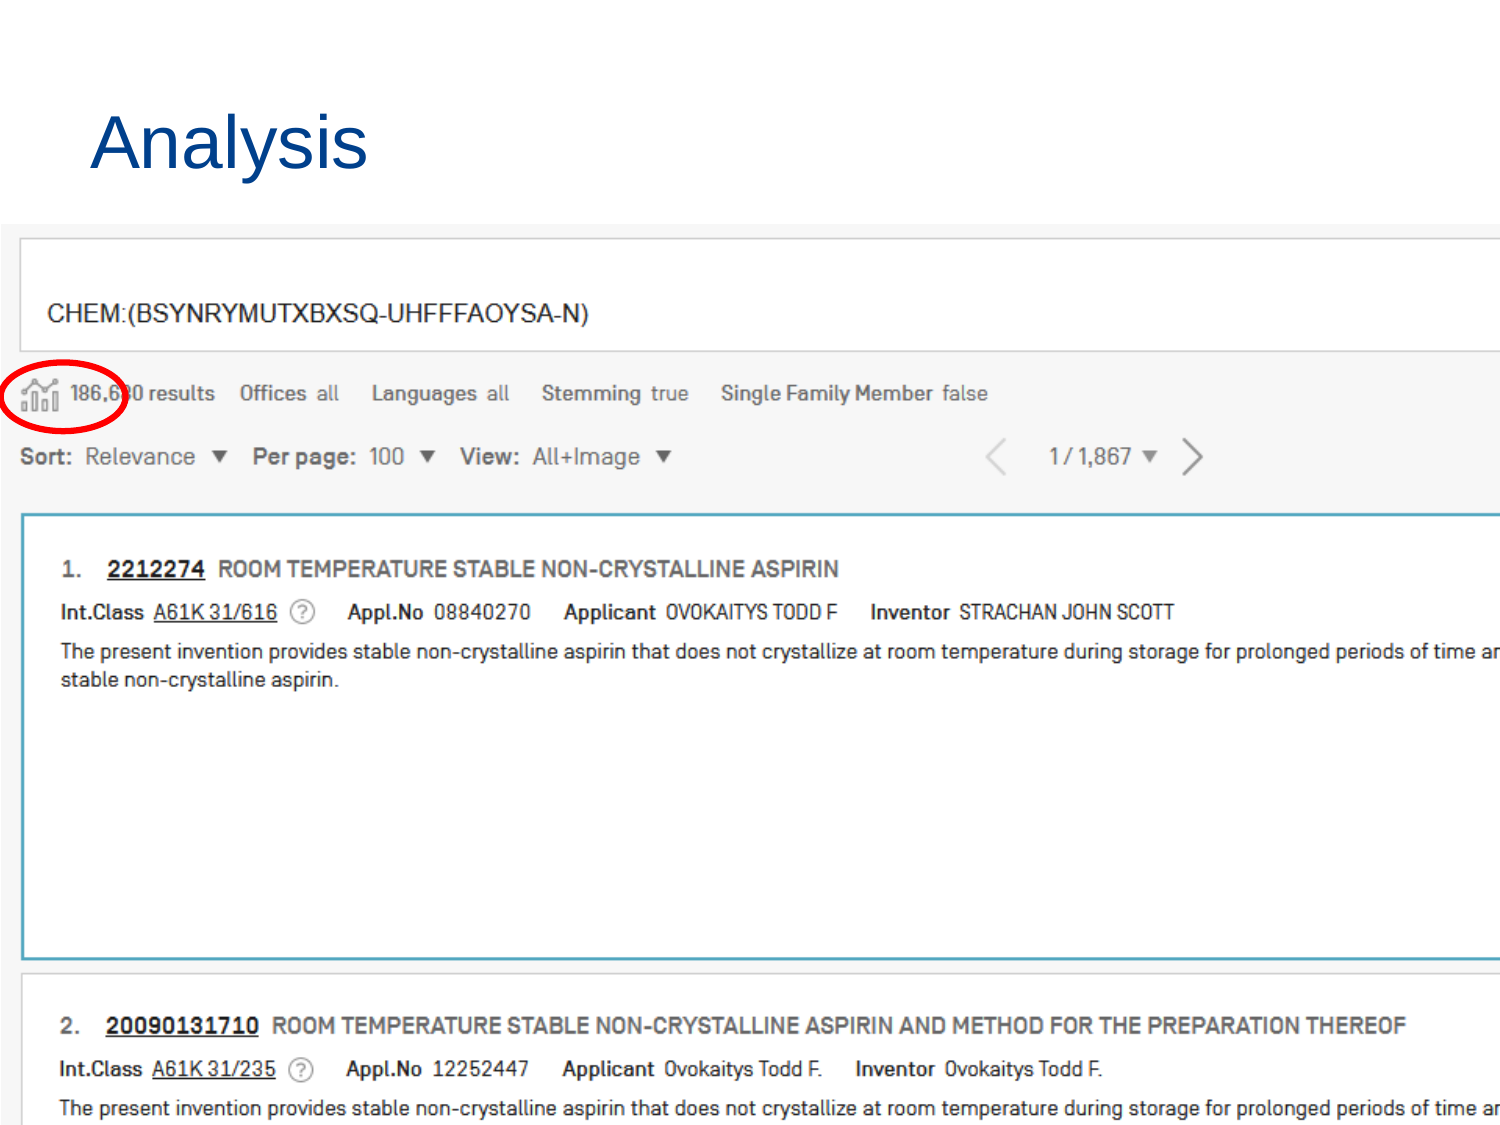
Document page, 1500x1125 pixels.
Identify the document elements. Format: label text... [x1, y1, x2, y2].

picture [0, 0, 1500, 1125]
title Analysis [75, 45, 1425, 223]
